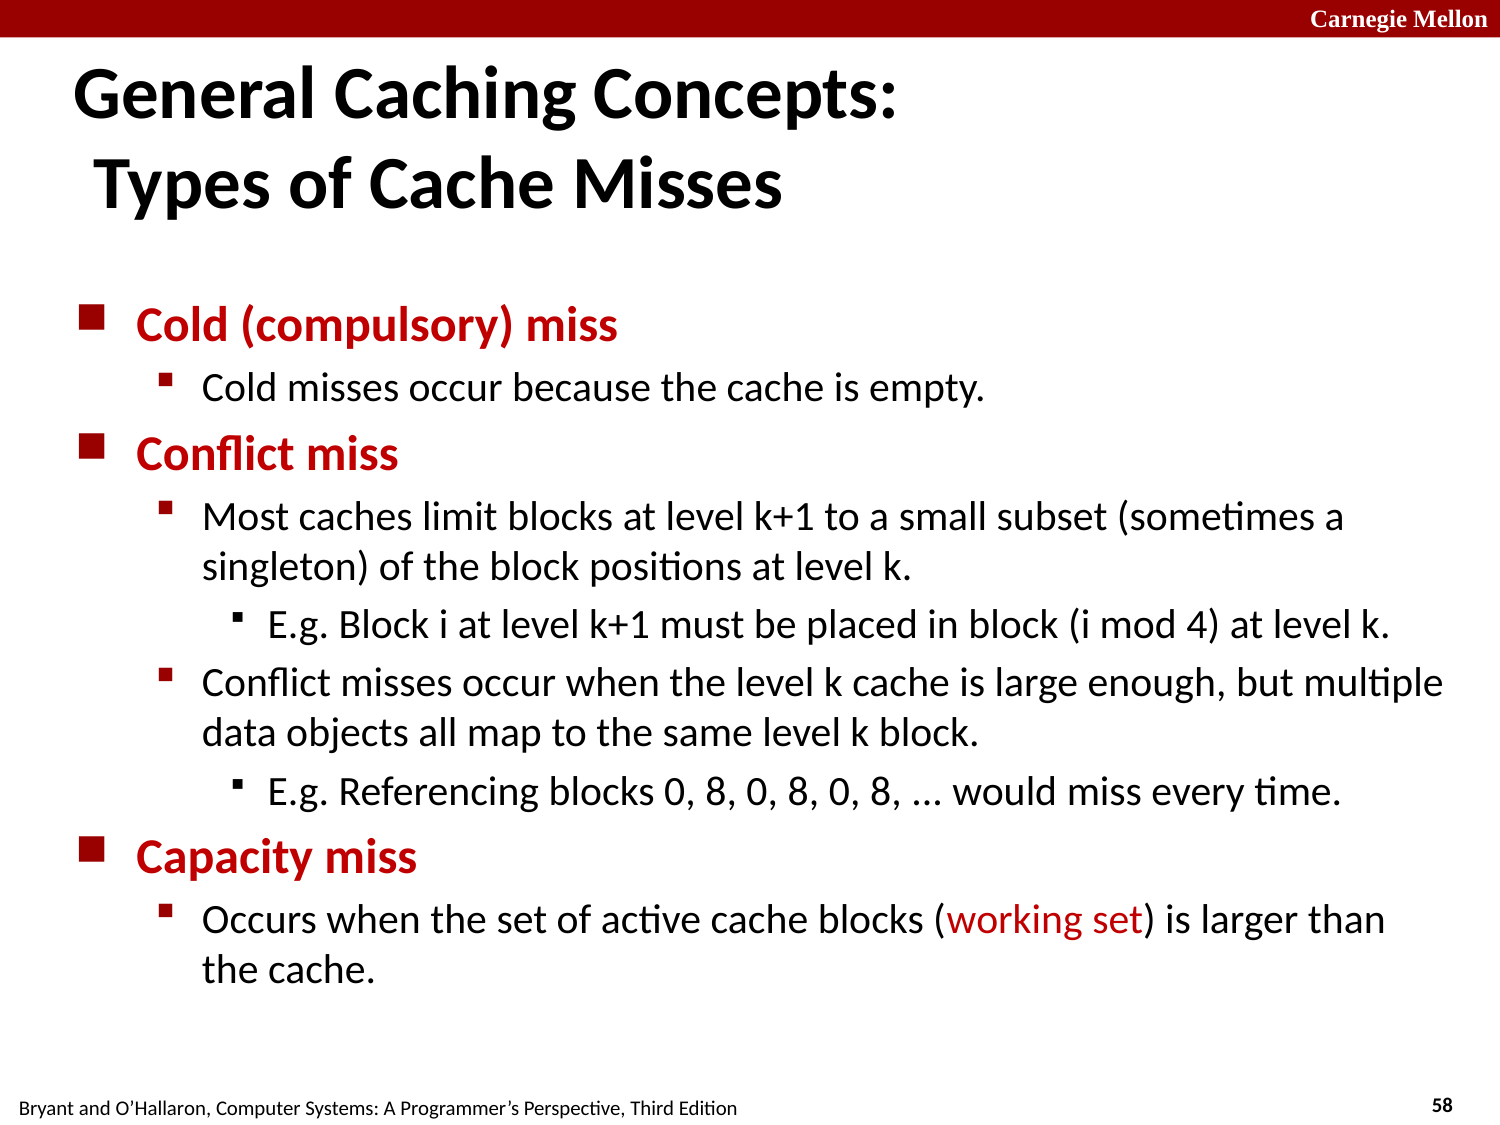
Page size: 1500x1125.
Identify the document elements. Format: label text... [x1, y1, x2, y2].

list Cold (compulsory) miss Cold misses occur because the cache is empty. Conflict miss Most caches limit blocks at level k+1 to a small subset (sometimes a singleton) of the block positions at level k. E.g. Block i at level k+1 must be placed in block (i mod 4) at level k. Conflict misses occur when the level k cache is large enough, but multiple data objects all map to the same level k block. E.g. Referencing blocks 0, 8, 0, 8, 0, 8, ... would miss every time. Capacity miss Occurs when the set of active cache blocks (working set) is larger than the cache. [64, 284, 1463, 1101]
title General Caching Concepts: Types of Cache Misses [58, 71, 1305, 197]
